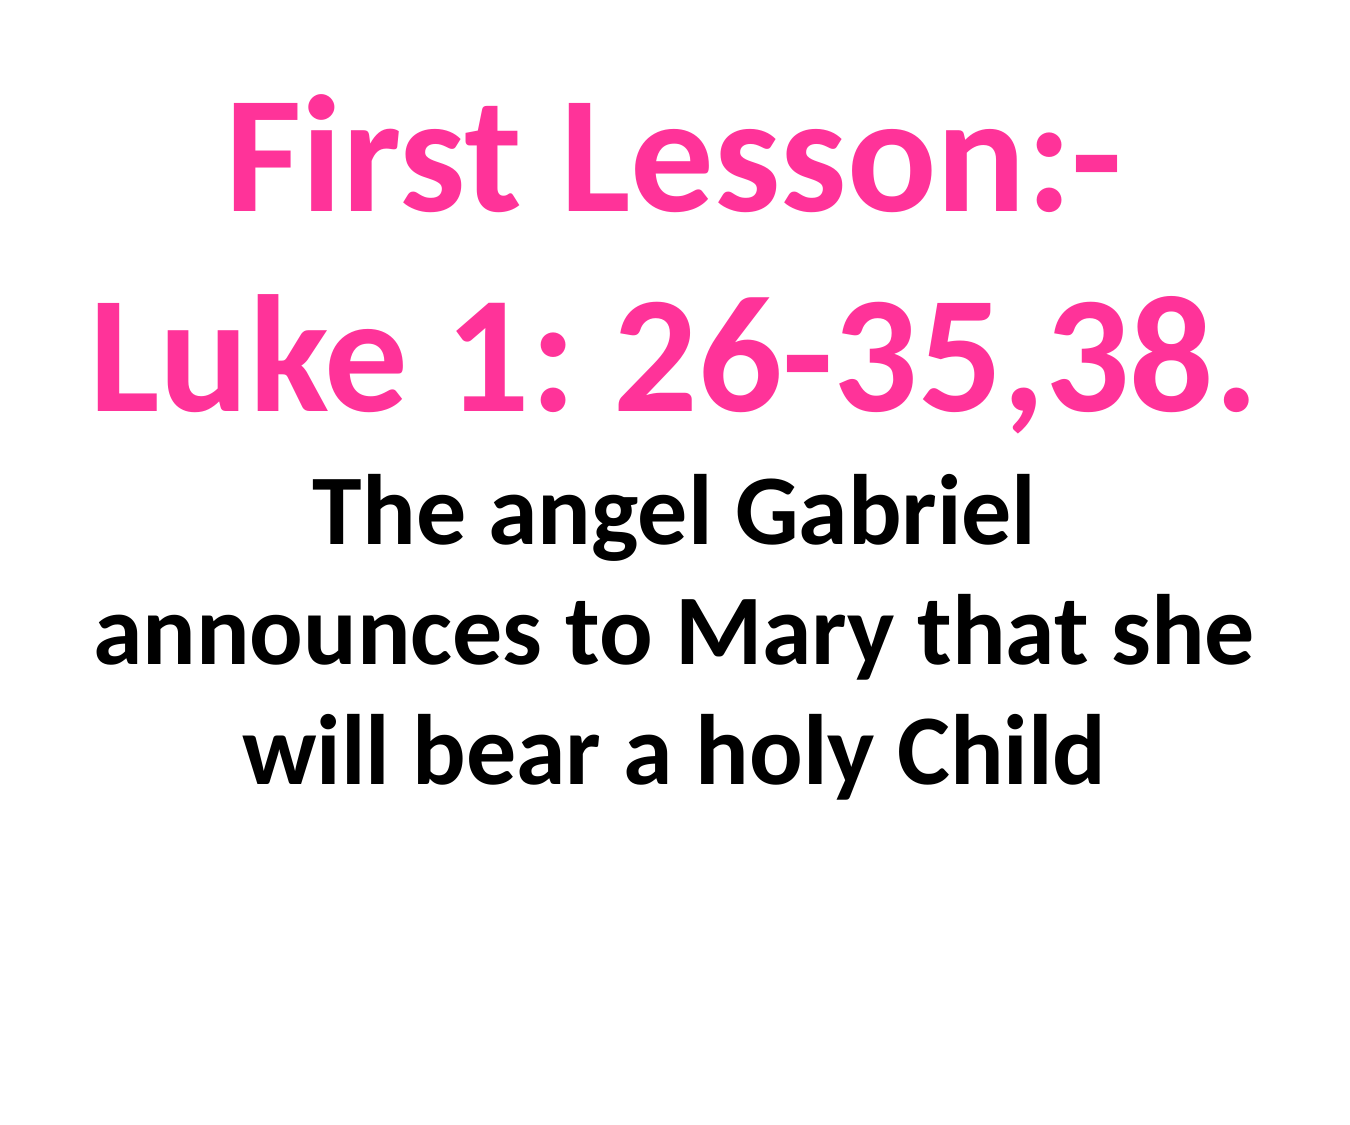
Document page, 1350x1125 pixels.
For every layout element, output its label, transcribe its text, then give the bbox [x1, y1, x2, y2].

text_box First Lesson:- Luke 1: 26-35,38. The angel Gabriel announces to Mary that she will bear a holy Child [67, 37, 1283, 933]
